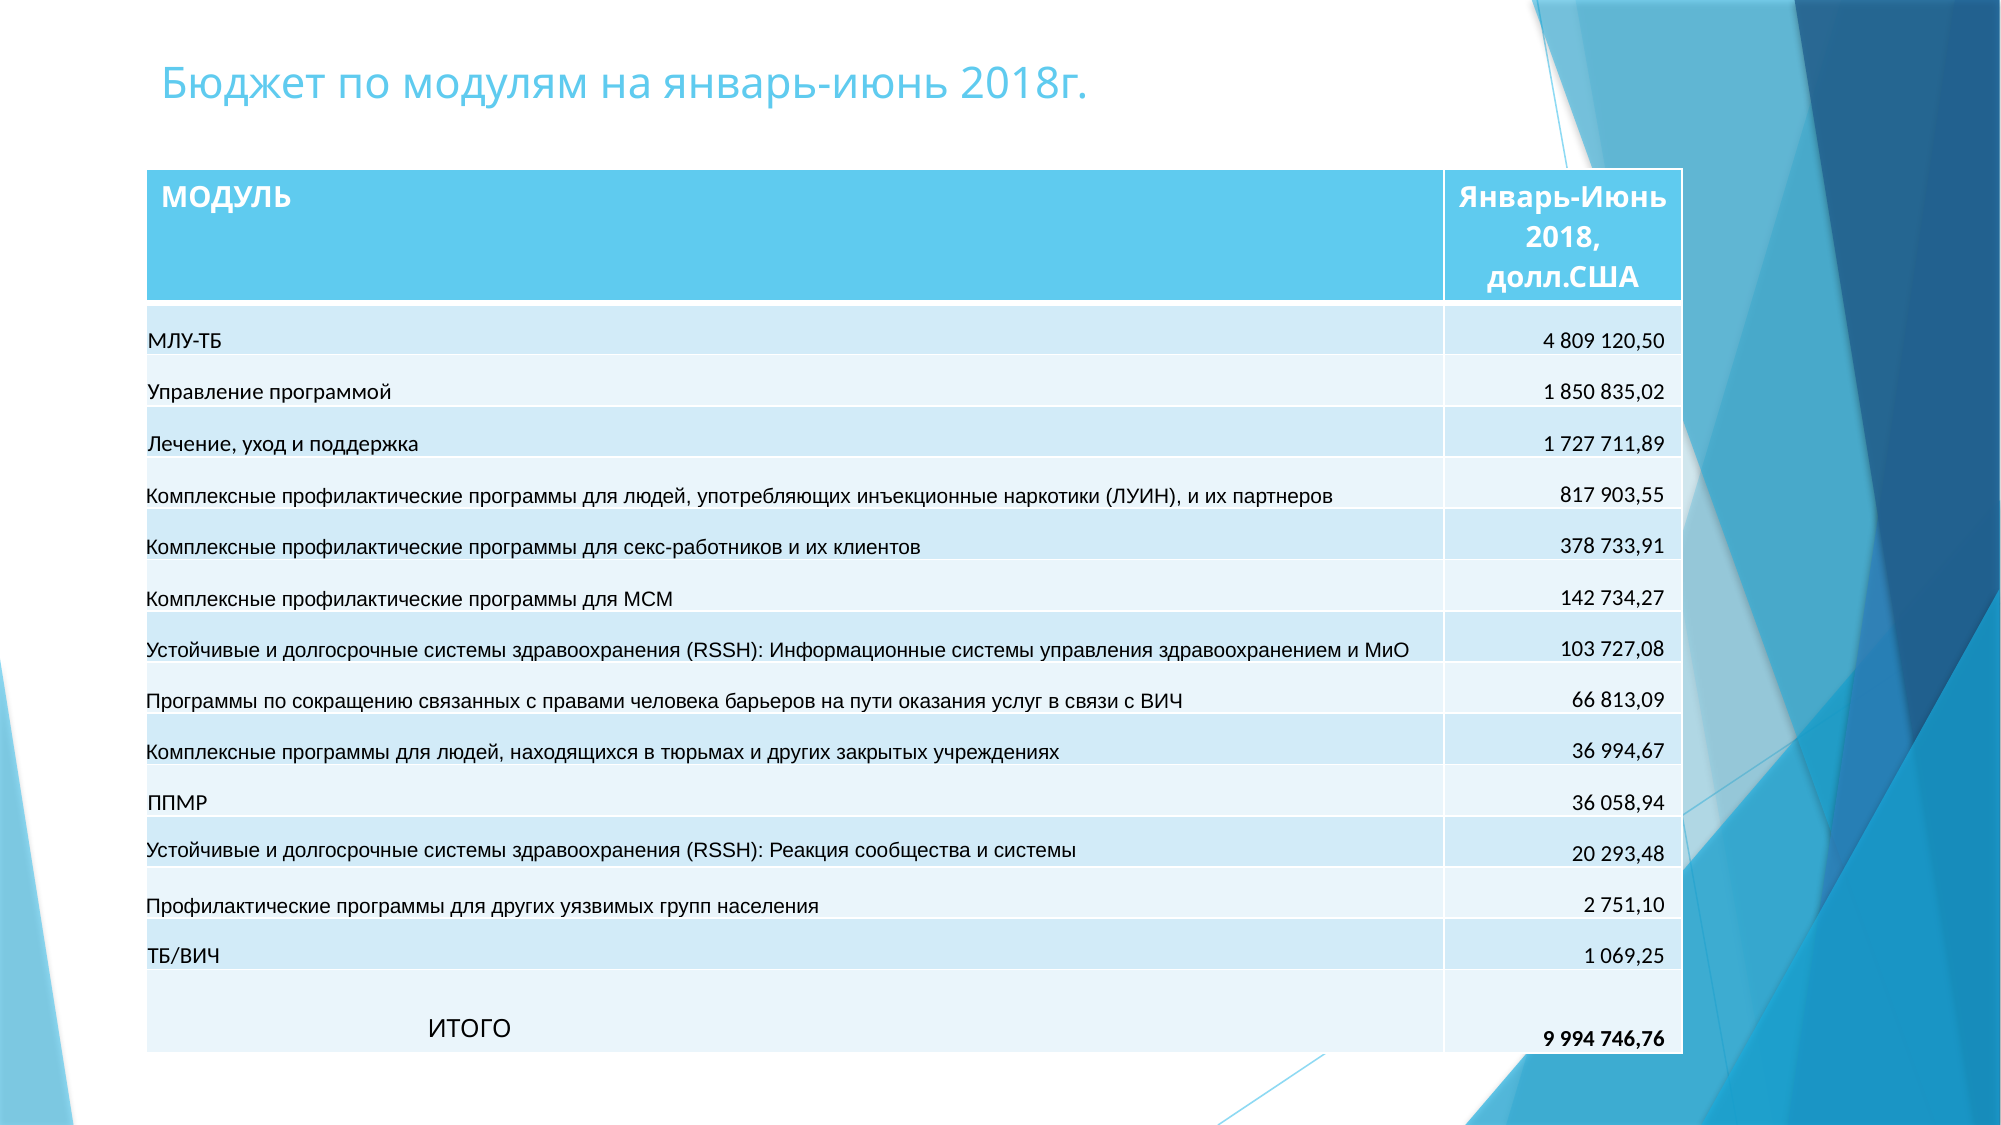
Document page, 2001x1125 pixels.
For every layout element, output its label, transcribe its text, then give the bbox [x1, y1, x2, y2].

table_cell МЛУ-ТБ [147, 306, 1443, 354]
table_cell Программы по сокращению связанных с правами человека барьеров на пути оказания услуг в связи с ВИЧ [147, 663, 1443, 712]
table_cell Комплексные программы для людей, находящихся в тюрьмах и других закрытых учреждениях [147, 714, 1443, 764]
table_cell 66 813,09 [1445, 663, 1681, 712]
table_cell 1 727 711,89 [1445, 407, 1681, 456]
table_cell 1 850 835,02 [1445, 355, 1681, 405]
table_cell 9 994 746,76 [1445, 970, 1681, 1052]
table_cell Комплексные профилактические программы для секс-работников и их клиентов [147, 509, 1443, 559]
table_cell Профилактические программы для других уязвимых групп населения [147, 868, 1443, 917]
table_cell Устойчивые и долгосрочные системы здравоохранения (RSSH): Реакция сообщества и системы [147, 817, 1443, 866]
table_cell Лечение, уход и поддержка [147, 407, 1443, 456]
table_header МОДУЛЬ [147, 170, 1443, 300]
table_cell Управление программой [147, 355, 1443, 405]
table_cell 36 994,67 [1445, 714, 1681, 764]
table_cell ППМР [147, 765, 1443, 815]
table_cell Устойчивые и долгосрочные системы здравоохранения (RSSH): Информационные системы управления здравоохранением и МиО [147, 612, 1443, 661]
table_cell 4 809 120,50 [1445, 306, 1681, 354]
table_cell 142 734,27 [1445, 560, 1681, 610]
table_cell 817 903,55 [1445, 458, 1681, 507]
title Бюджет по модулям на январь-июнь 2018г. [145, 47, 1557, 117]
table_cell Комплексные профилактические программы для МСМ [147, 560, 1443, 610]
table_cell 20 293,48 [1445, 817, 1681, 866]
table_cell Комплексные профилактические программы для людей, употребляющих инъекционные наркотики (ЛУИН), и их партнеров [147, 458, 1443, 507]
table_cell 103 727,08 [1445, 612, 1681, 661]
table_header Январь-Июнь 2018, долл.США [1445, 170, 1681, 300]
table_cell 36 058,94 [1445, 765, 1681, 815]
table_cell ИТОГО [147, 970, 1443, 1052]
table_cell 378 733,91 [1445, 509, 1681, 559]
table_cell 1 069,25 [1445, 919, 1681, 969]
table_cell 2 751,10 [1445, 868, 1681, 917]
table_cell ТБ/ВИЧ [147, 919, 1443, 969]
